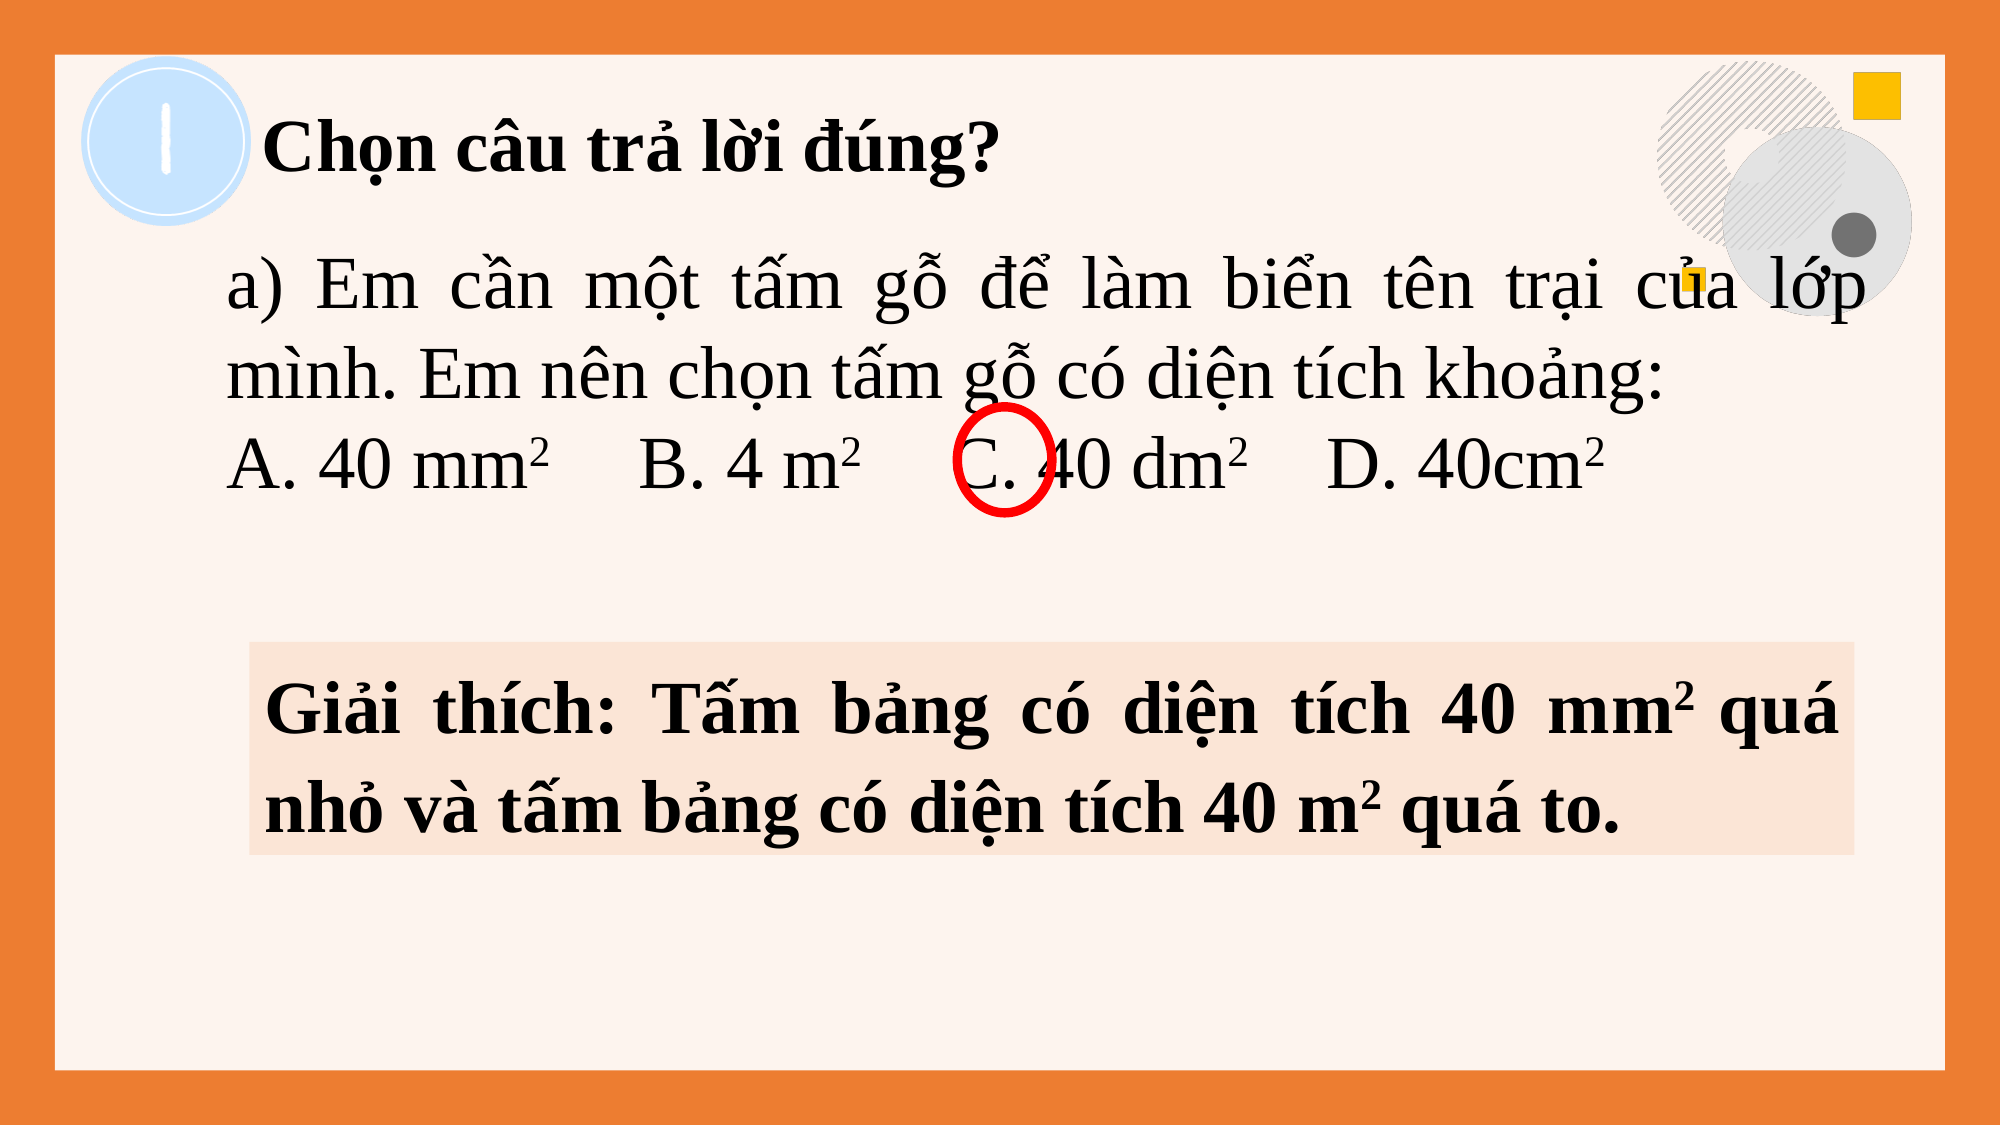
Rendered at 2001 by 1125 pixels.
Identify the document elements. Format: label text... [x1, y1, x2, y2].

text_box Giải thích: Tấm bảng có diện tích 40 mm2 quá nhỏ và tấm bảng có diện tích 40 m2 quá to. [249, 641, 1855, 855]
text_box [81, 51, 1741, 263]
picture [1596, 0, 1974, 377]
text_box a) Em cần một tấm gỗ để làm biển tên trại của lớp mình. Em nên chọn tấm gỗ có diện tích khoảng: A. 40 mm2 B. 4 m2 C. 40 dm2 D. 40cm2 [211, 226, 1885, 512]
text_box [956, 405, 1053, 514]
